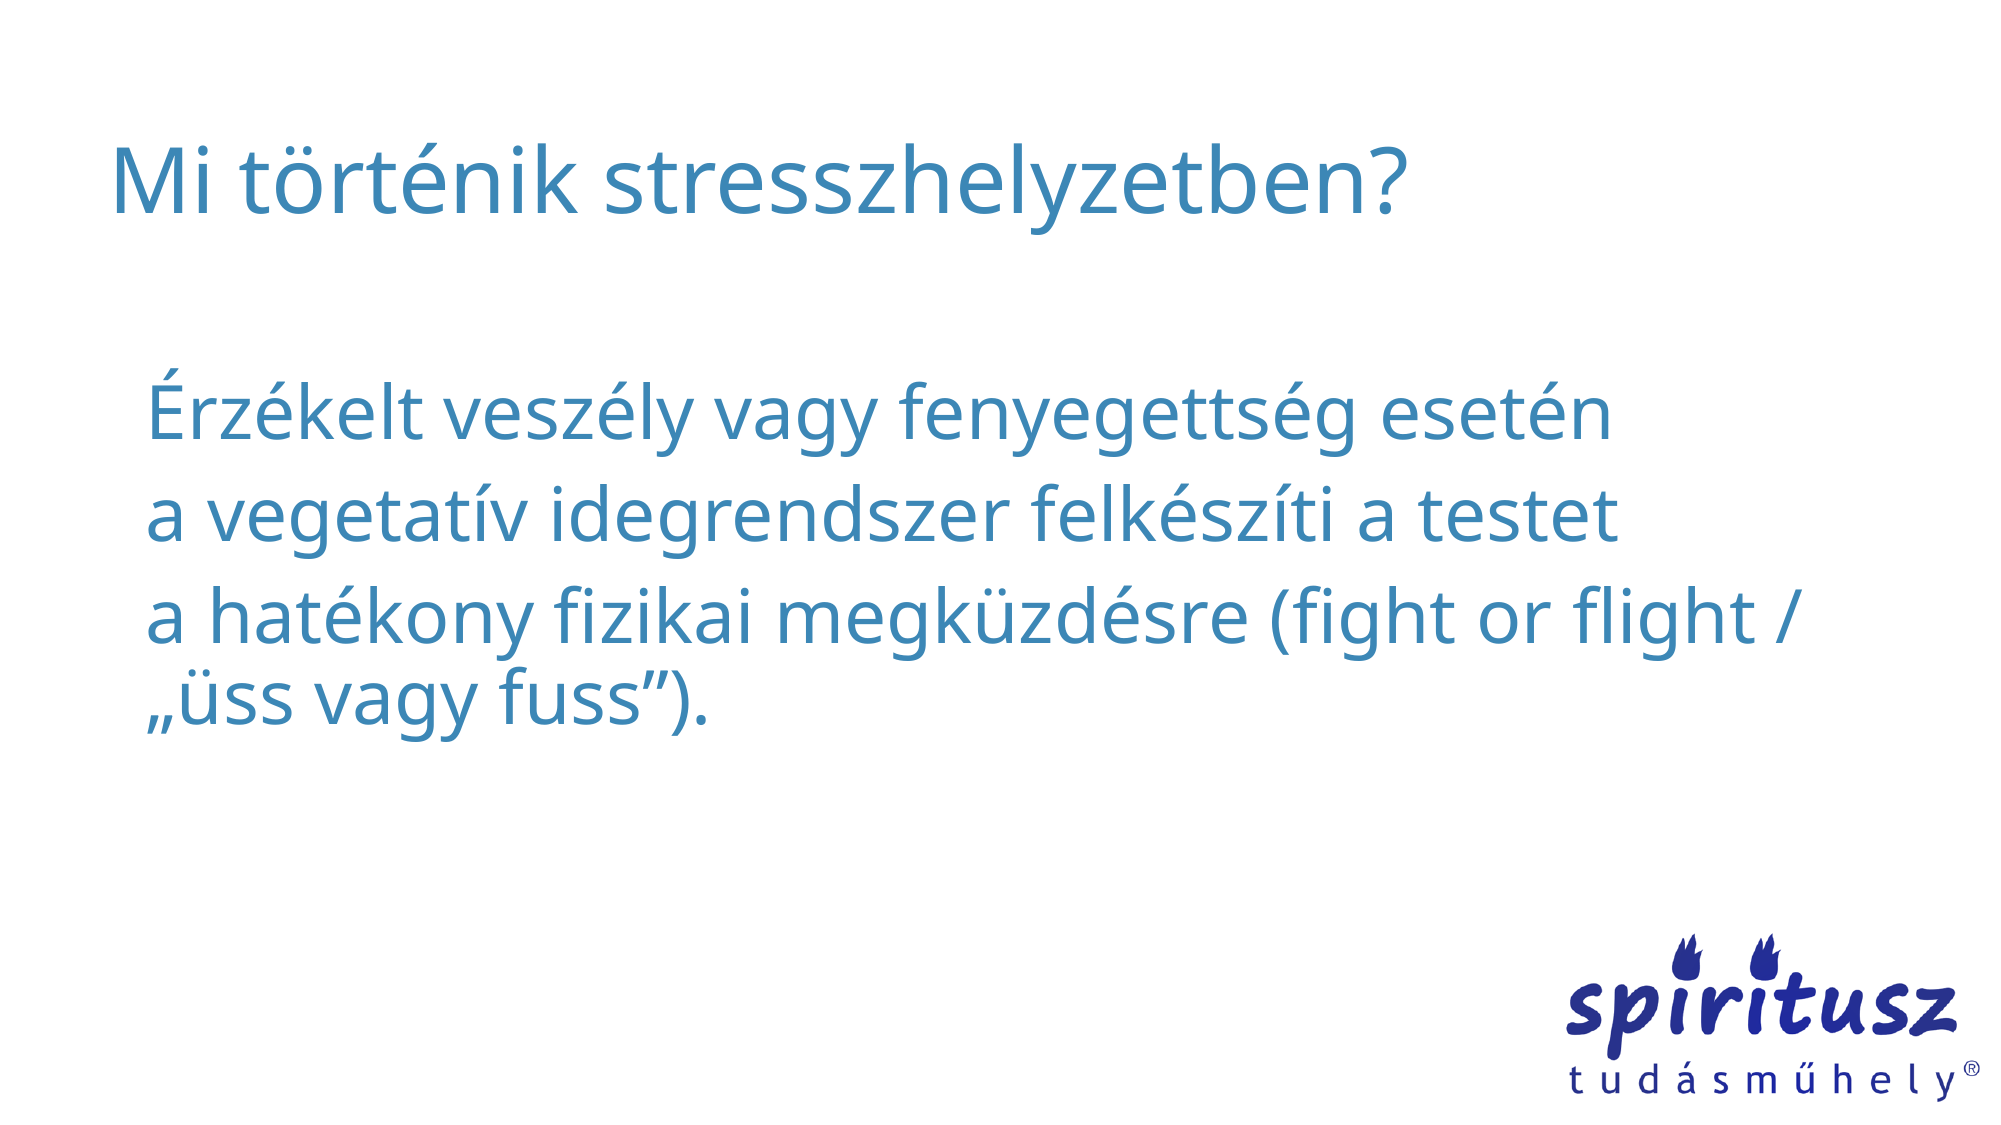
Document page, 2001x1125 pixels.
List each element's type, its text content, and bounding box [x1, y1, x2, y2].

title Mi történik stresszhelyzetben? [93, 75, 1818, 293]
picture [1564, 931, 1980, 1103]
list Érzékelt veszély vagy fenyegettség esetén a vegetatív idegrendszer felkészíti a testet a hatékony fizikai megküzdésre (fight or flight / „üss vagy fuss”). [93, 367, 1923, 1081]
